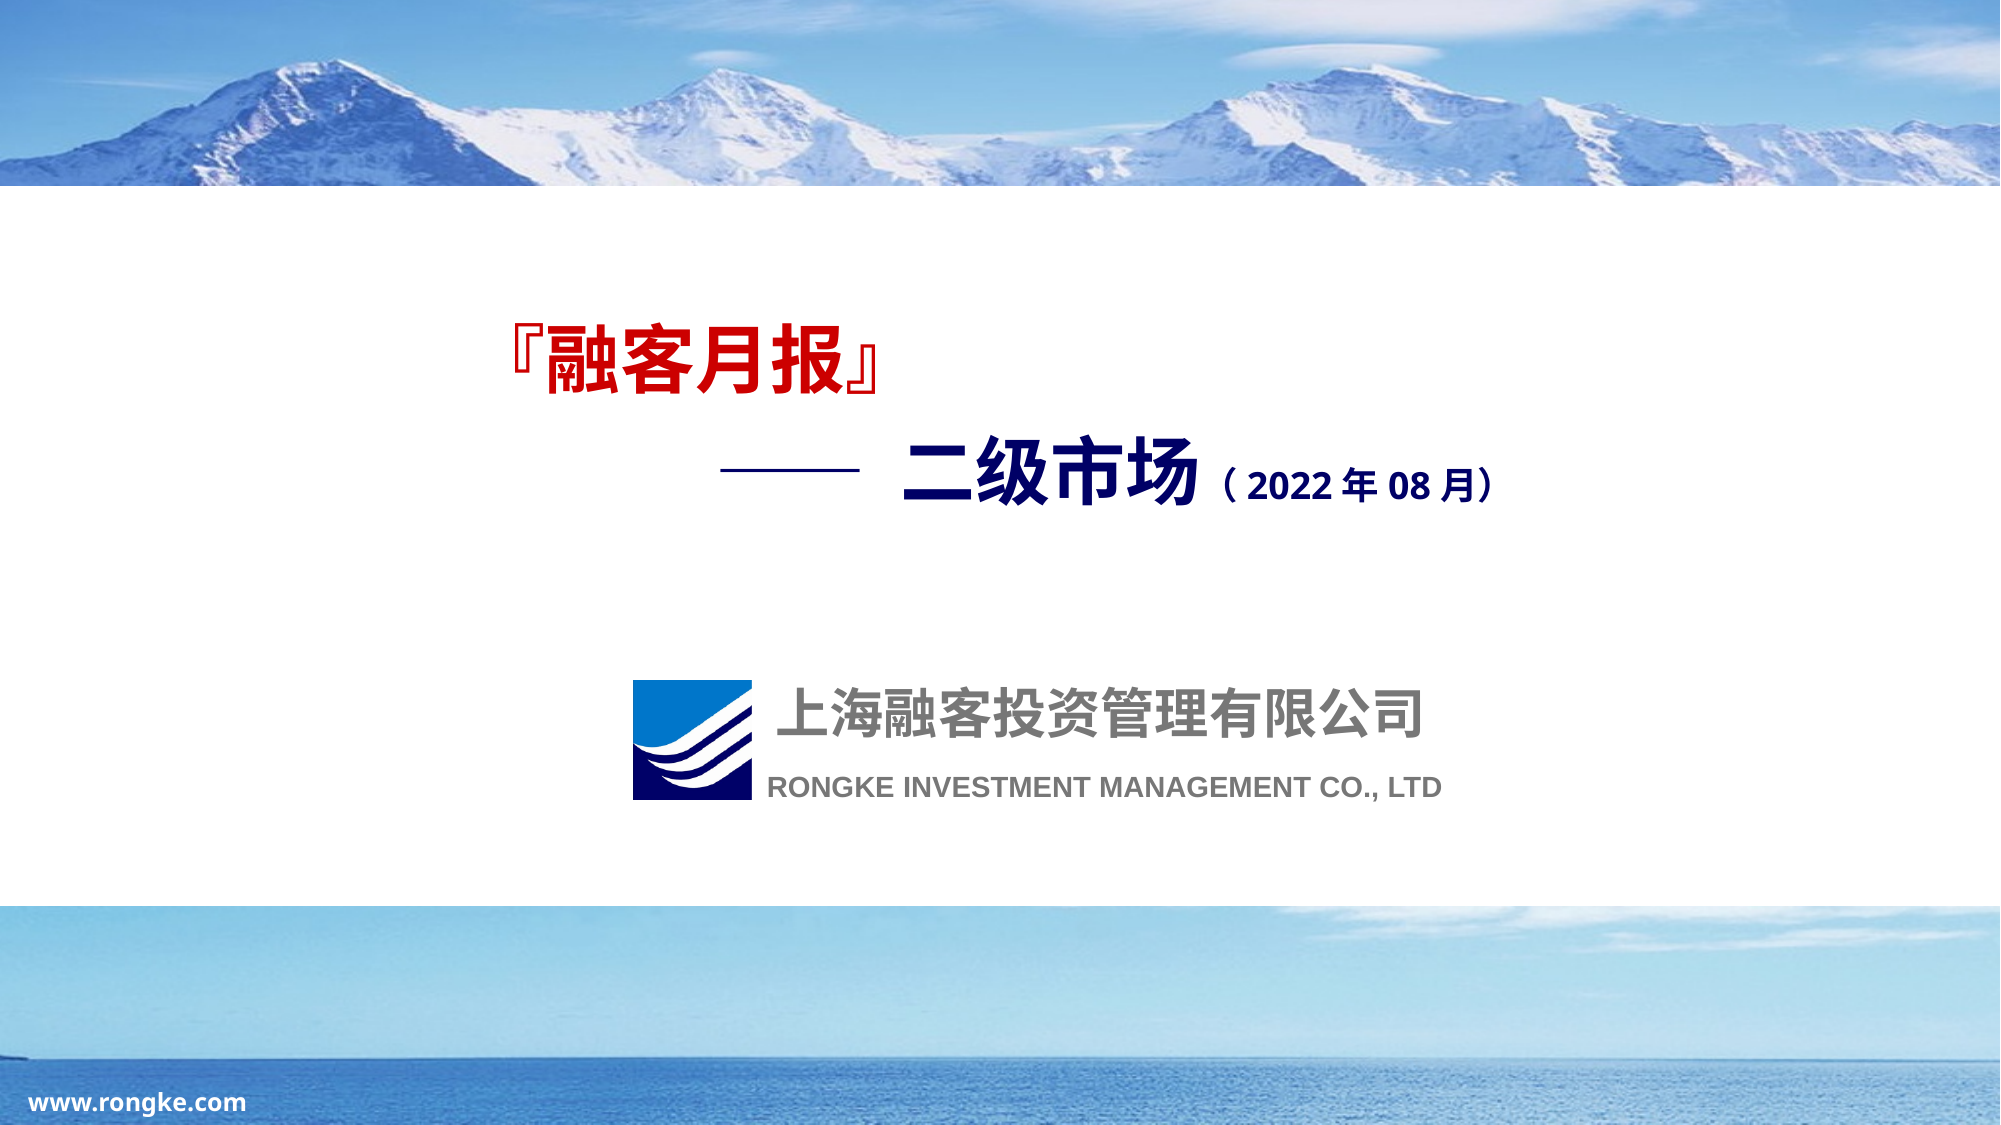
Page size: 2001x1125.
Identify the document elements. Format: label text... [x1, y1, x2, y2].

picture [633, 680, 752, 800]
text_box —— 二级市场（2022年08月） [288, 408, 1830, 666]
picture [0, 0, 2000, 186]
text_box 『融客月报』 [455, 306, 952, 408]
picture [0, 906, 2000, 1125]
